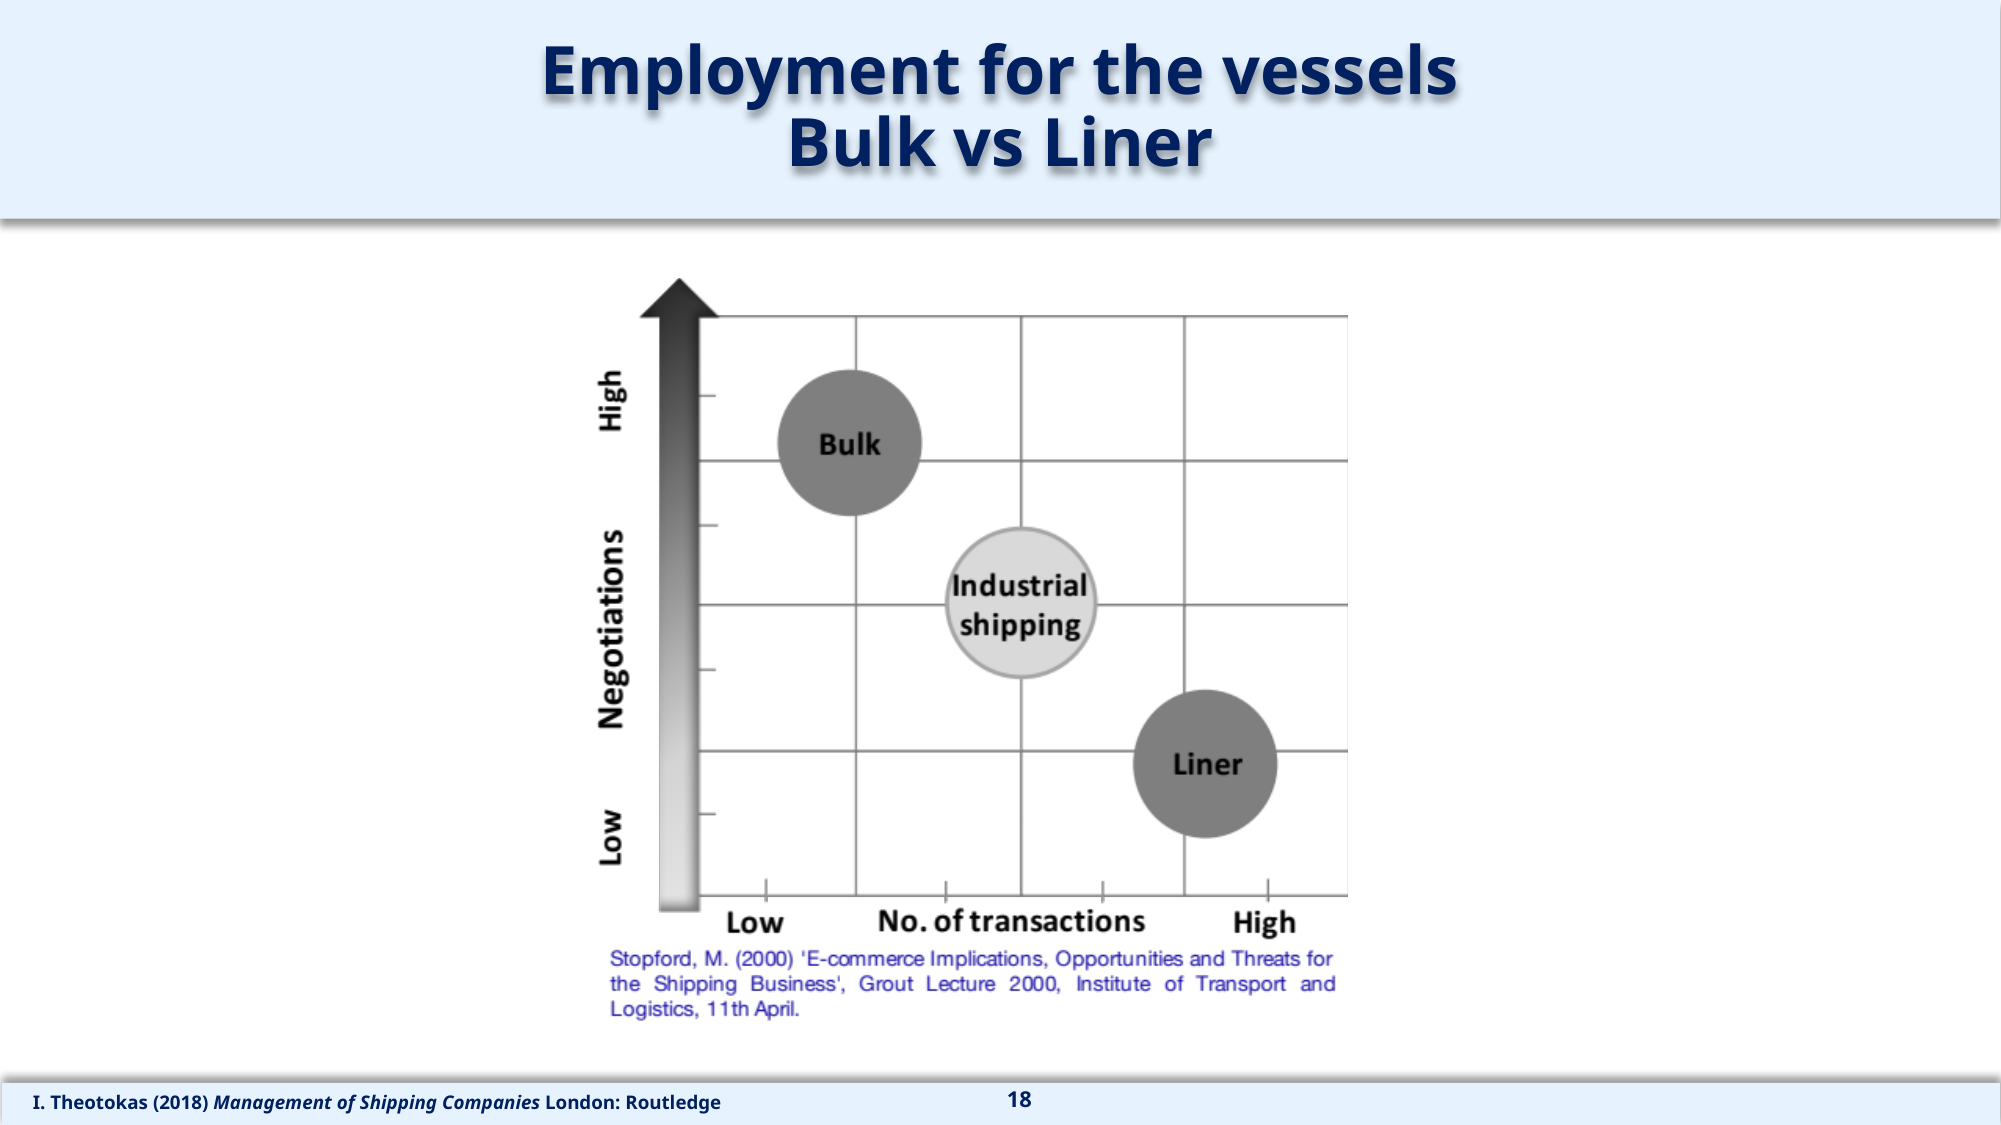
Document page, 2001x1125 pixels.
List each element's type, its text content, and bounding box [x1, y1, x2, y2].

title Employment for the vessels Bulk vs Liner [0, 0, 2000, 218]
slide_number 18 [953, 1081, 1047, 1119]
picture [574, 278, 1348, 1034]
